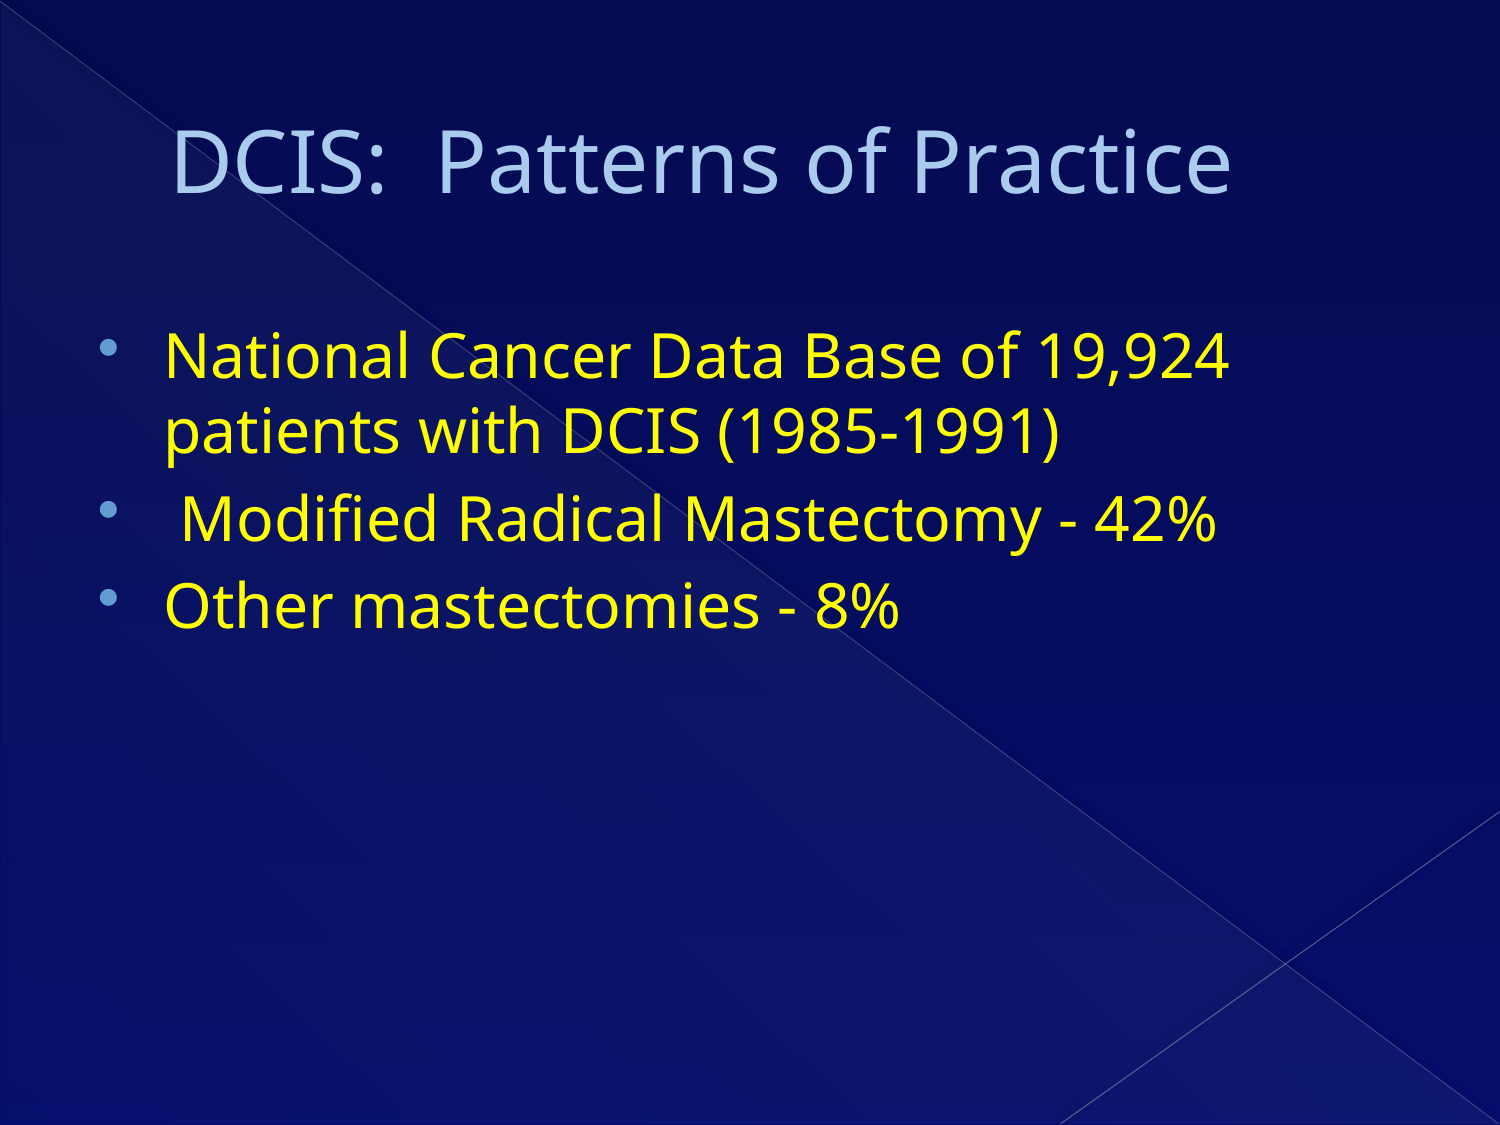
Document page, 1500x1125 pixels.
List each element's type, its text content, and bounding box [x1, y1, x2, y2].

list National Cancer Data Base of 19,924 patients with DCIS (1985-1991) Modified Radical Mastectomy - 42% Other mastectomies - 8% [75, 308, 1425, 1059]
title DCIS: Patterns of Practice [75, 43, 1425, 274]
